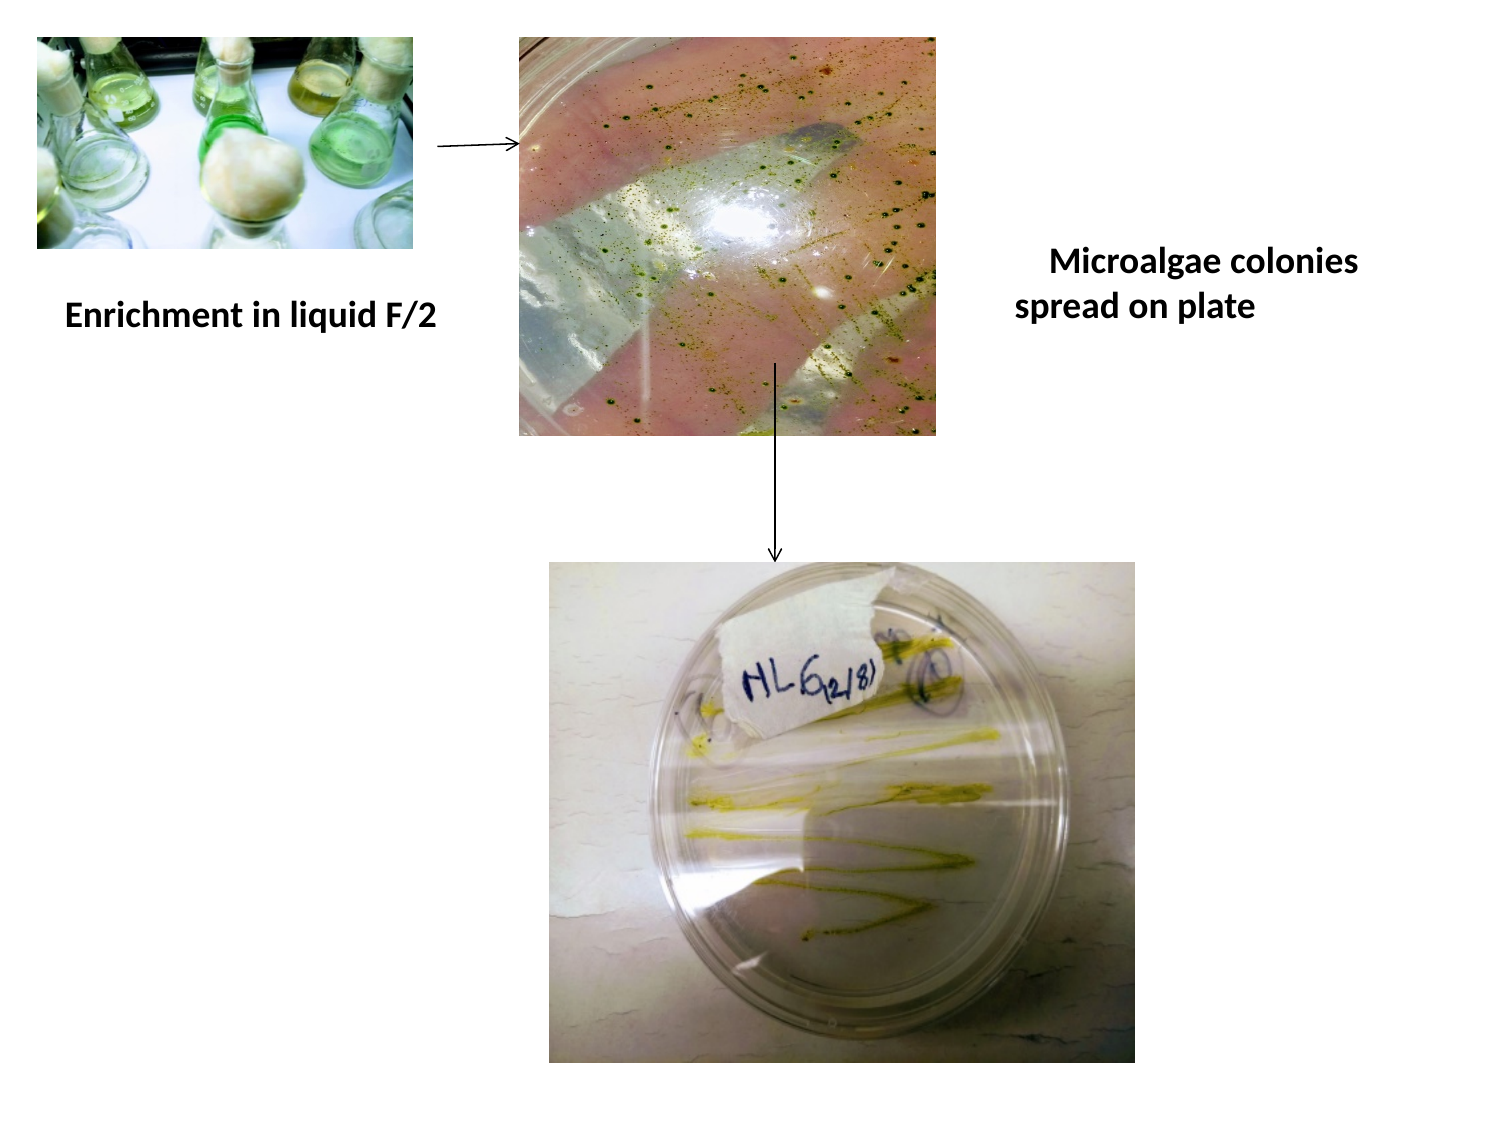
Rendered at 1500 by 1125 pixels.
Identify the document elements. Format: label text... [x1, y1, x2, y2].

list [37, 37, 413, 249]
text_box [437, 143, 520, 147]
text_box Enrichment in liquid F/2 [50, 282, 479, 342]
text_box Microalgae colonies spread on plate [999, 229, 1383, 334]
picture [549, 562, 1136, 1063]
picture [519, 37, 937, 436]
